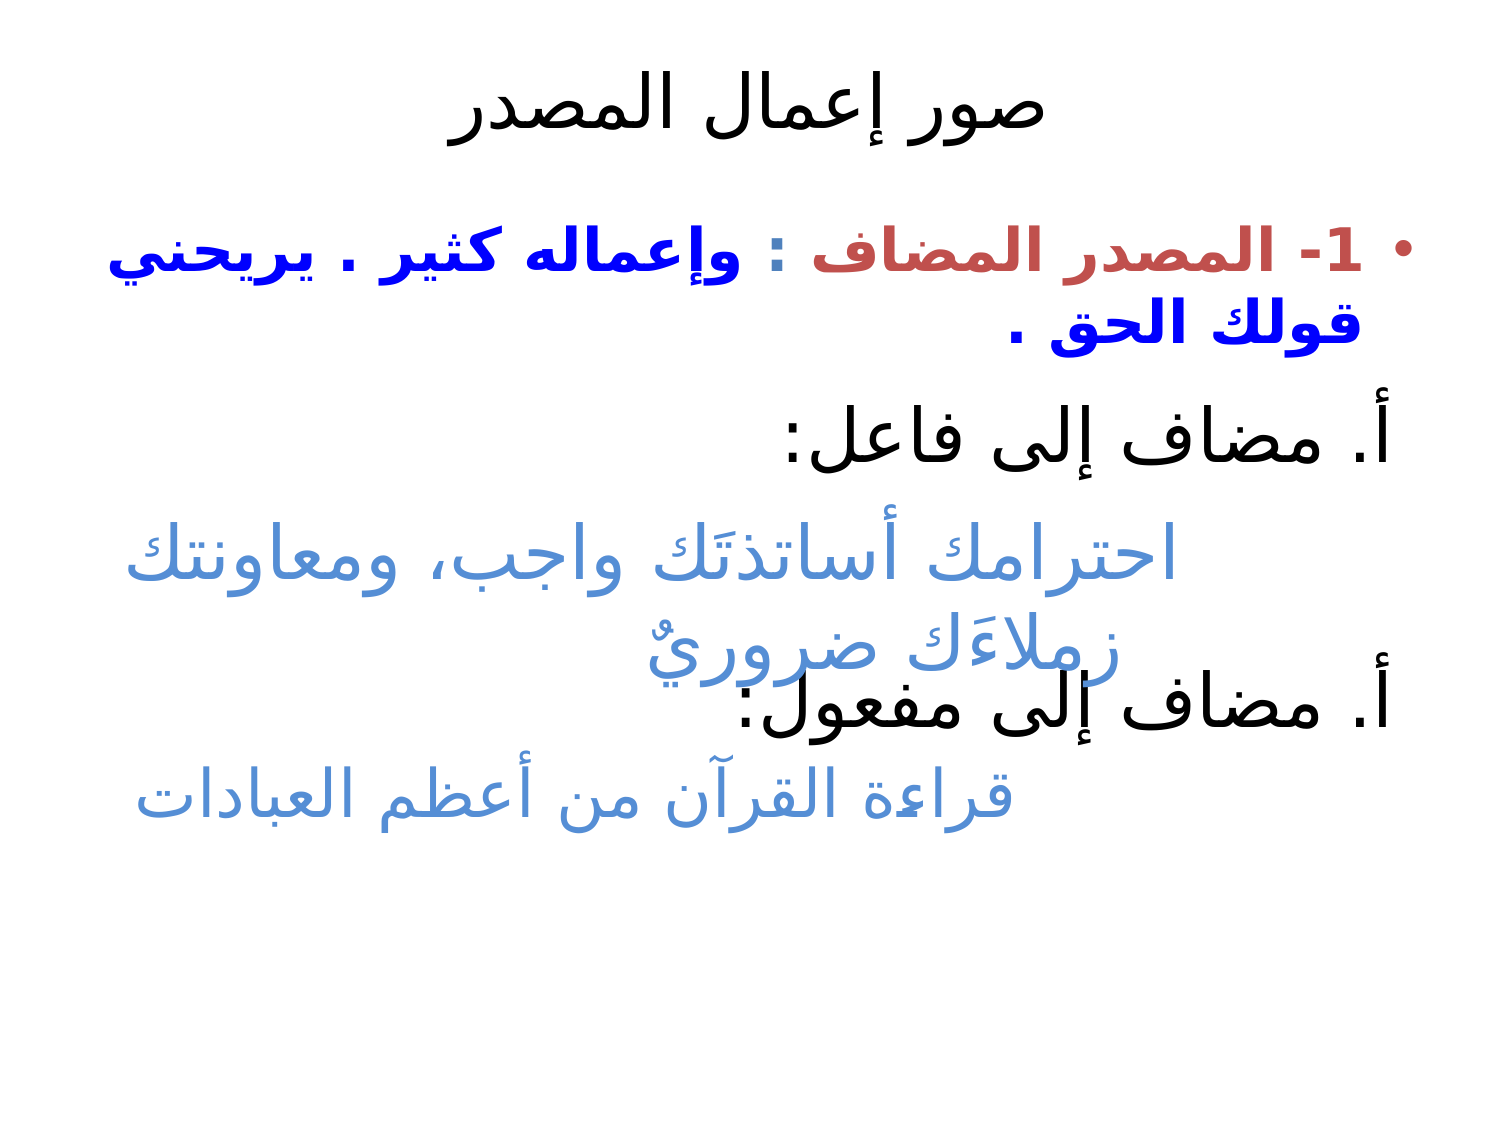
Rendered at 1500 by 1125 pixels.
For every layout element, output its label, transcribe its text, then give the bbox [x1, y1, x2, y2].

list 1- المصدر المضاف : وإعماله كثير . يريحني قولك الحق . [75, 203, 1425, 364]
text_box قراءة القرآن من أعظم العبادات [46, 742, 1032, 903]
text_box أ. مضاف إلى مفعول: [58, 644, 1409, 804]
text_box احترامك أساتذتَك واجب، ومعاونتك زملاءَك ضروريٌ [83, 496, 1196, 657]
text_box أ. مضاف إلى فاعل: [58, 379, 1409, 539]
title صور إعمال المصدر [75, 21, 1425, 176]
